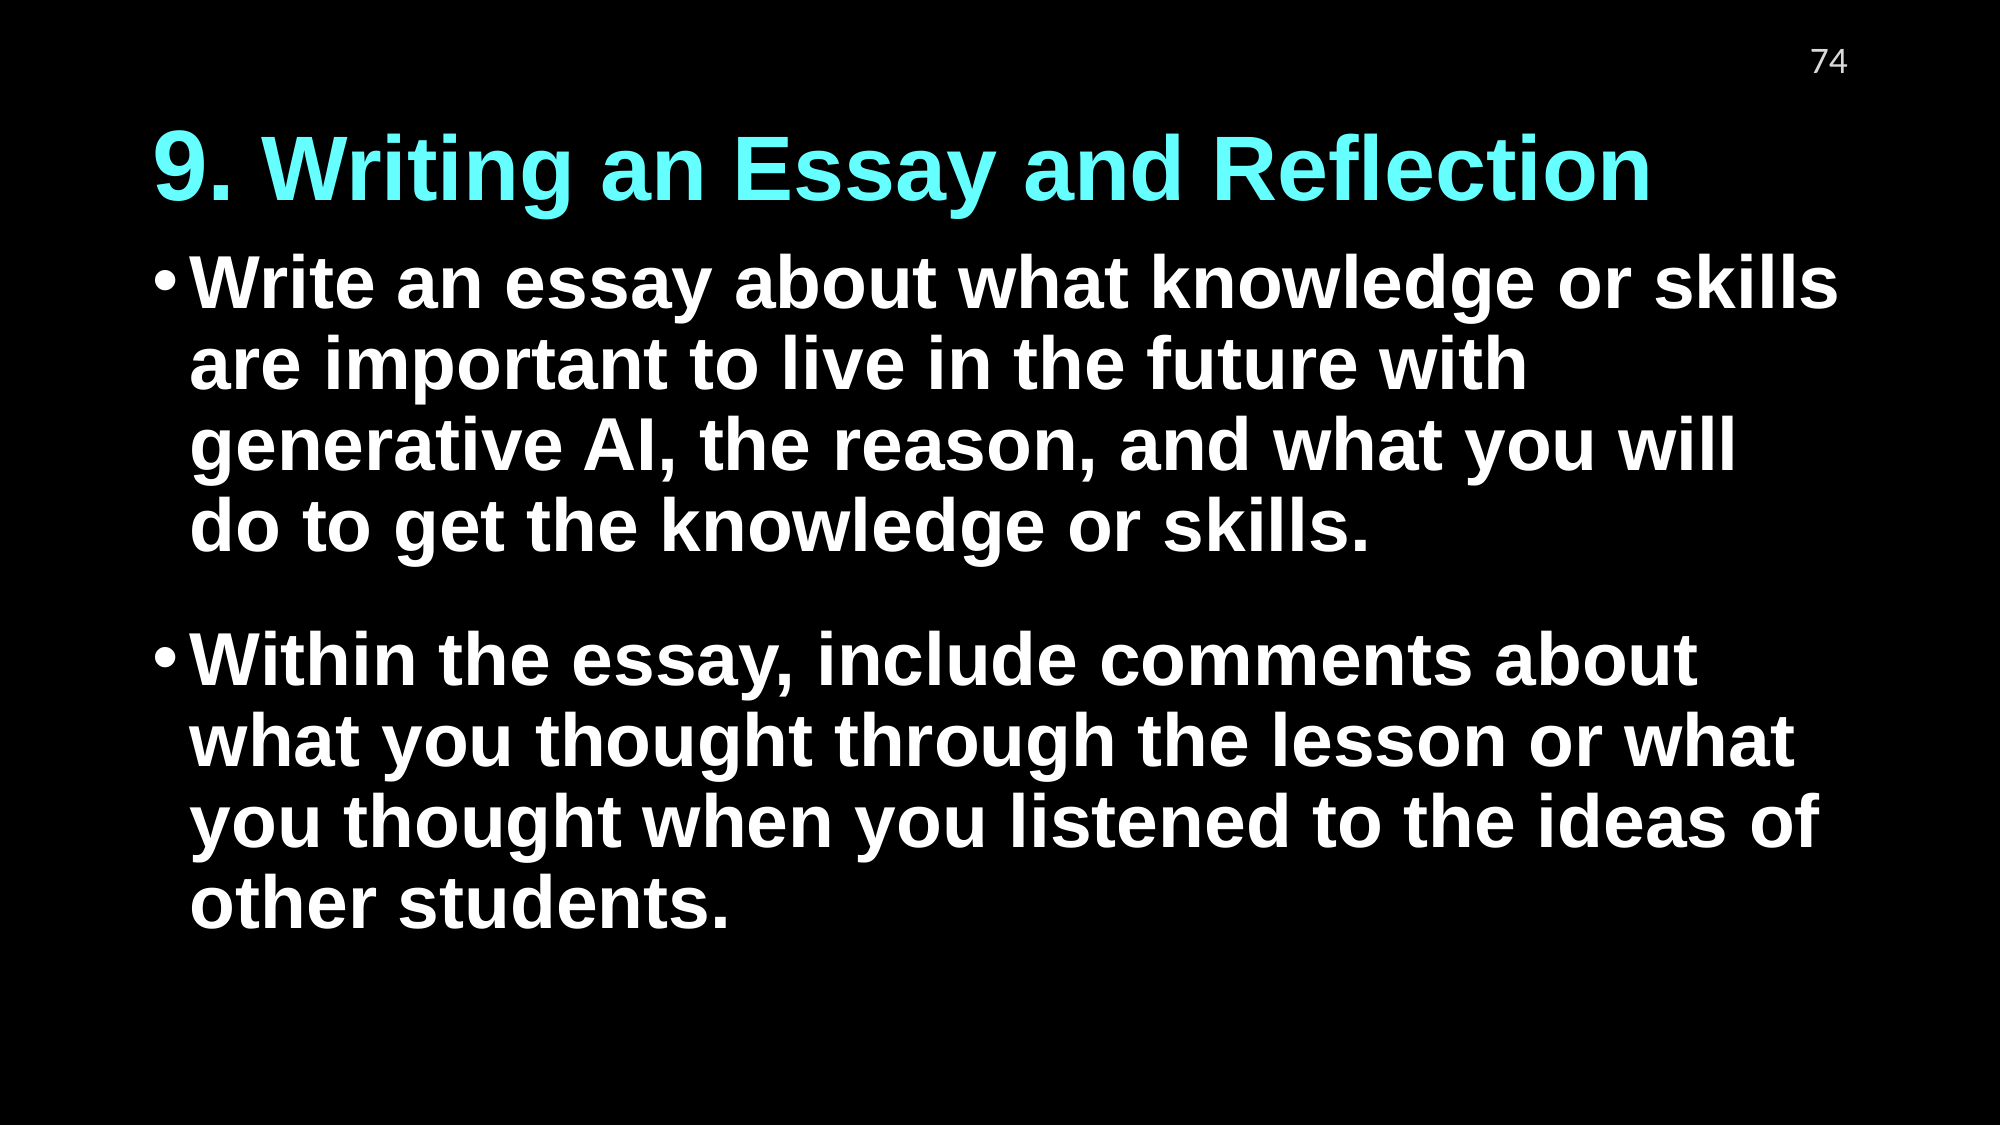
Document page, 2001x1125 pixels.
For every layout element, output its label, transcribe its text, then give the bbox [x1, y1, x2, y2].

list Write an essay about what knowledge or skills are important to live in the future with generative AI, the reason, and what you will do to get the knowledge or skills. Within the essay, include comments about what you thought through the lesson or what you thought when you listened to the ideas of other students. [137, 236, 1863, 996]
title 9. Writing an Essay and Reflection [137, 59, 1863, 236]
